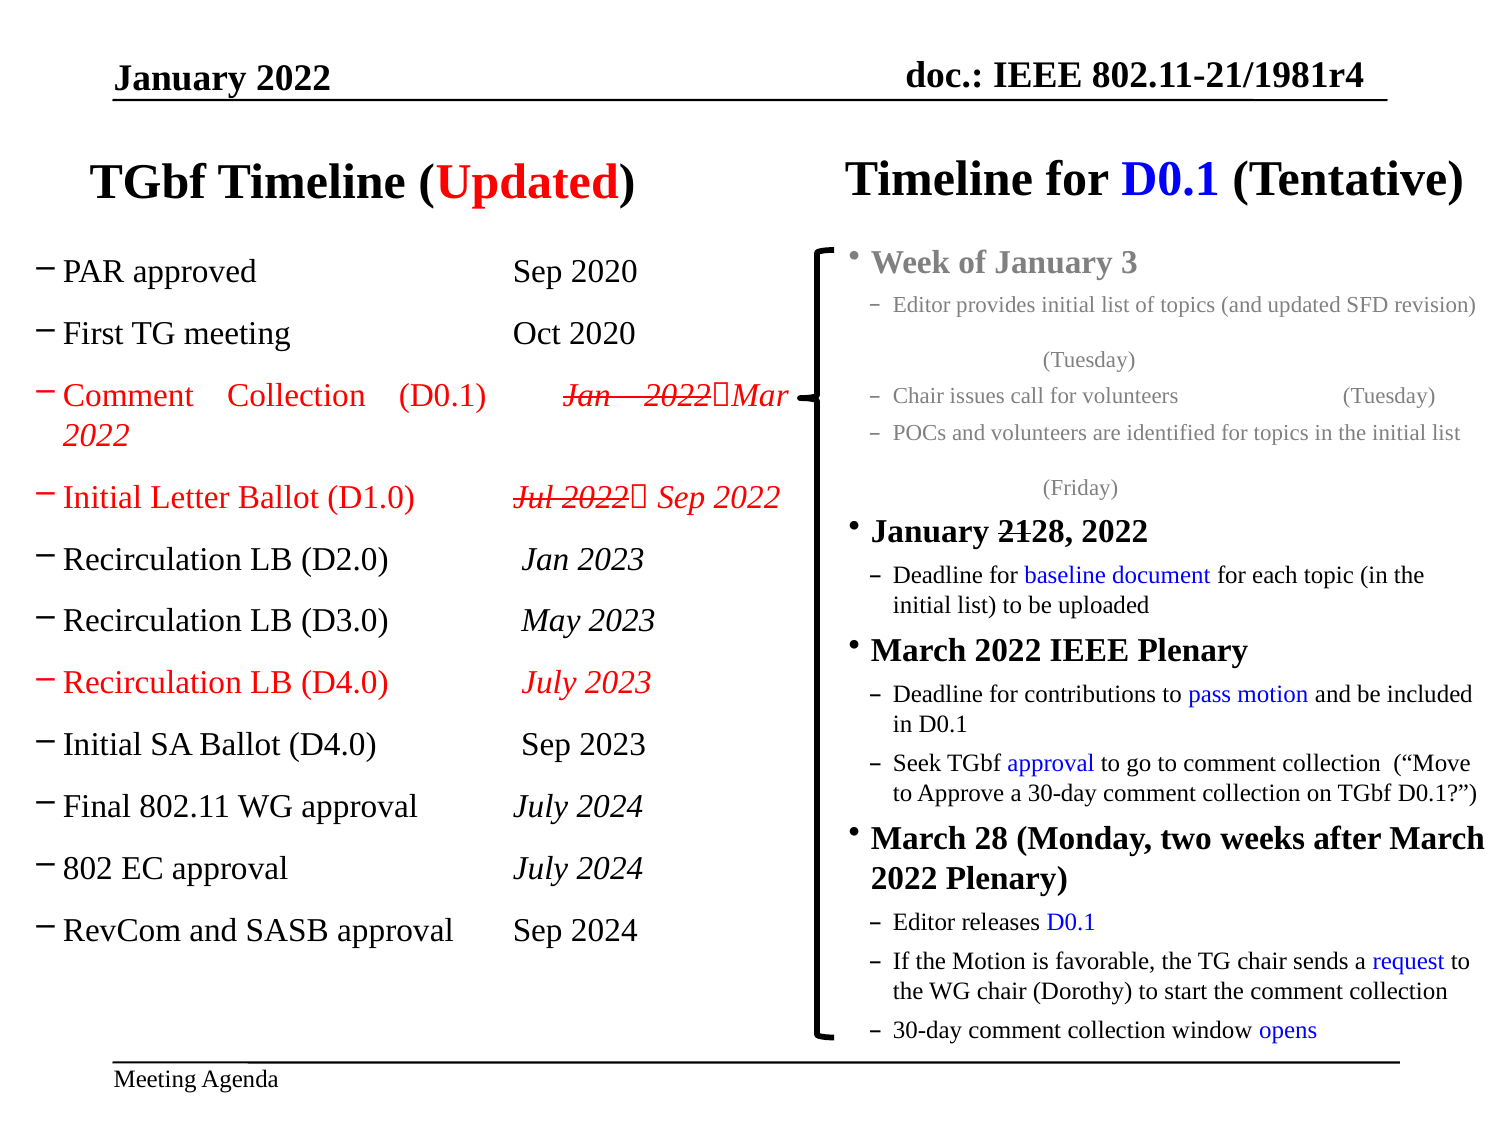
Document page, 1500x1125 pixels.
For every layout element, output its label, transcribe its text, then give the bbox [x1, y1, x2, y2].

text_box [799, 249, 835, 1038]
text_box Week of January 3 Editor provides initial list of topics (and updated SFD revision) (Tuesday) Chair issues call for volunteers (Tuesday) POCs and volunteers are identified for topics in the initial list (Friday) January 2128, 2022 Deadline for baseline document for each topic (in the initial list) to be uploaded March 2022 IEEE Plenary Deadline for contributions to pass motion and be included in D0.1 Seek TGbf approval to go to comment collection (“Move to Approve a 30-day comment collection on TGbf D0.1?”) March 28 (Monday, two weeks after March 2022 Plenary) Editor releases D0.1 If the Motion is favorable, the TG chair sends a request to the WG chair (Dorothy) to start the comment collection 30-day comment collection window opens [837, 234, 1500, 1013]
text_box Timeline for D0.1 (Tentative) [817, 141, 1492, 209]
title TGbf Timeline (Updated) [62, 141, 663, 217]
text_box PAR approved Sep 2020 First TG meeting Oct 2020 Comment Collection (D0.1) Jan 2022Mar 2022 Initial Letter Ballot (D1.0) Jul 2022 Sep 2022 Recirculation LB (D2.0) Jan 2023 Recirculation LB (D3.0) May 2023 Recirculation LB (D4.0) July 2023 Initial SA Ballot (D4.0) Sep 2023 Final 802.11 WG approval July 2024 802 EC approval July 2024 RevCom and SASB approval Sep 2024 [24, 243, 800, 963]
